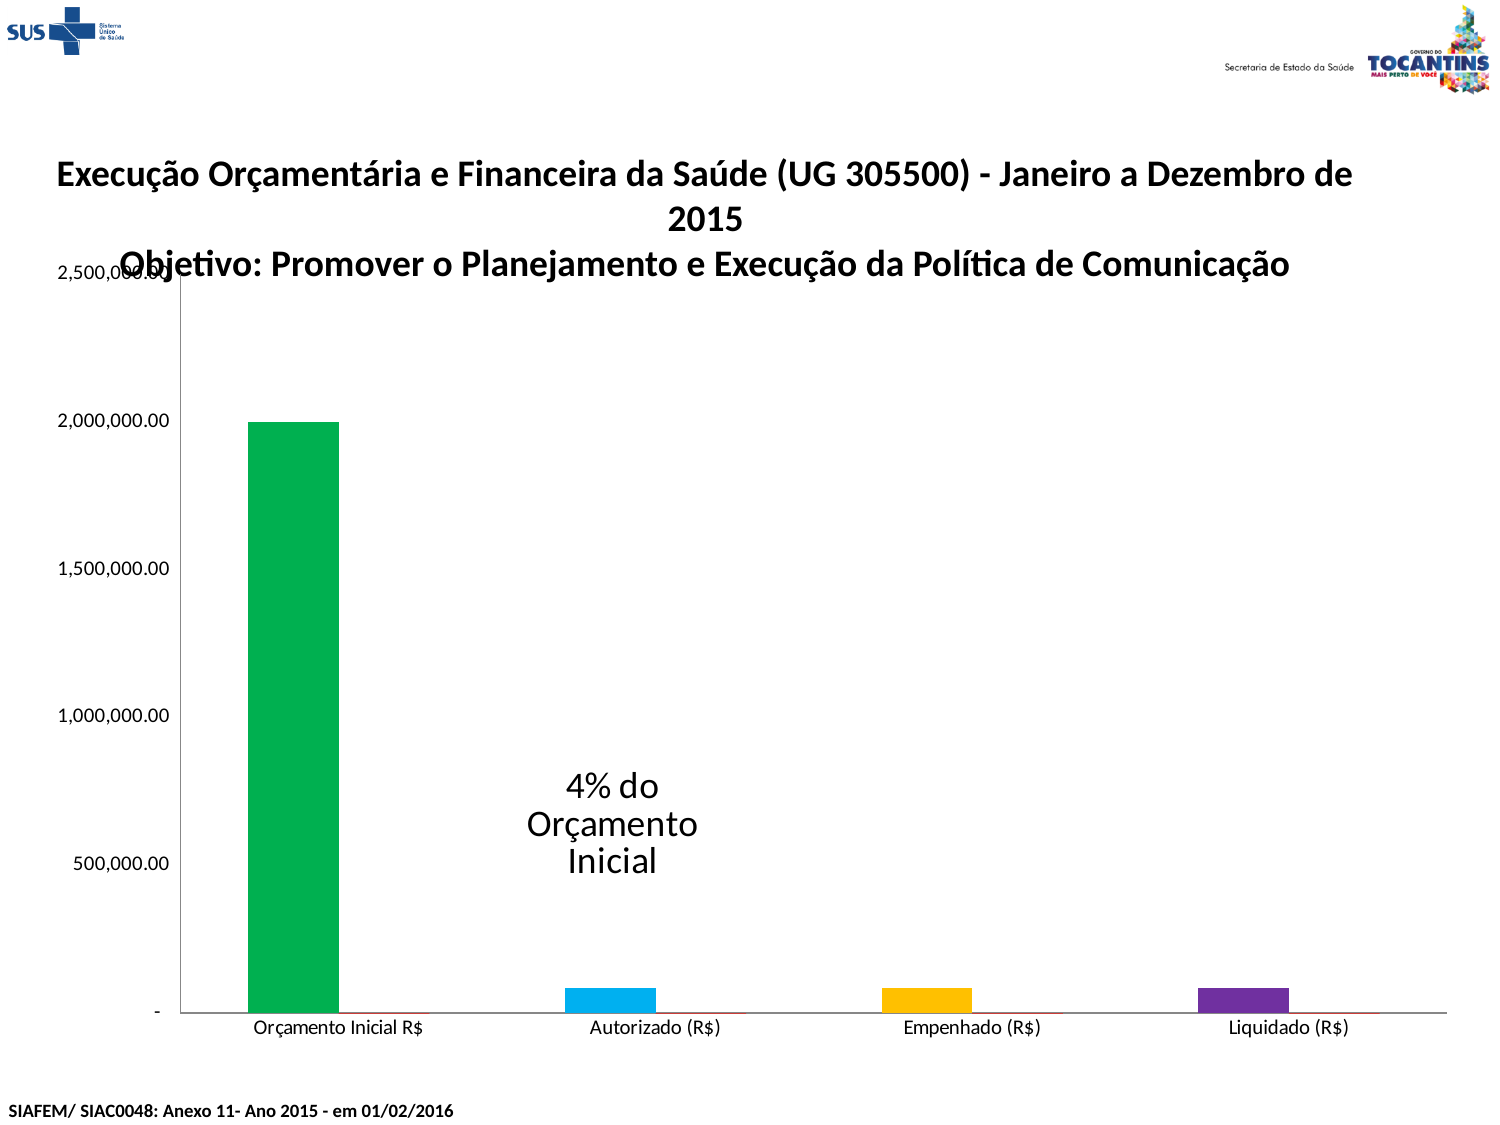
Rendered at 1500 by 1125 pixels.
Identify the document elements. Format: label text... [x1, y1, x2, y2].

picture [1223, 4, 1497, 96]
chart [23, 247, 1477, 1056]
text_box Execução Orçamentária e Financeira da Saúde (UG 305500) - Janeiro a Dezembro de 2015 Objetivo: Promover o Planejamento e Execução da Política de Comunicação [0, 141, 1412, 292]
picture [7, 7, 124, 55]
text_box SIAFEM/ SIAC0048: Anexo 11- Ano 2015 - em 01/02/2016 [0, 1091, 750, 1125]
